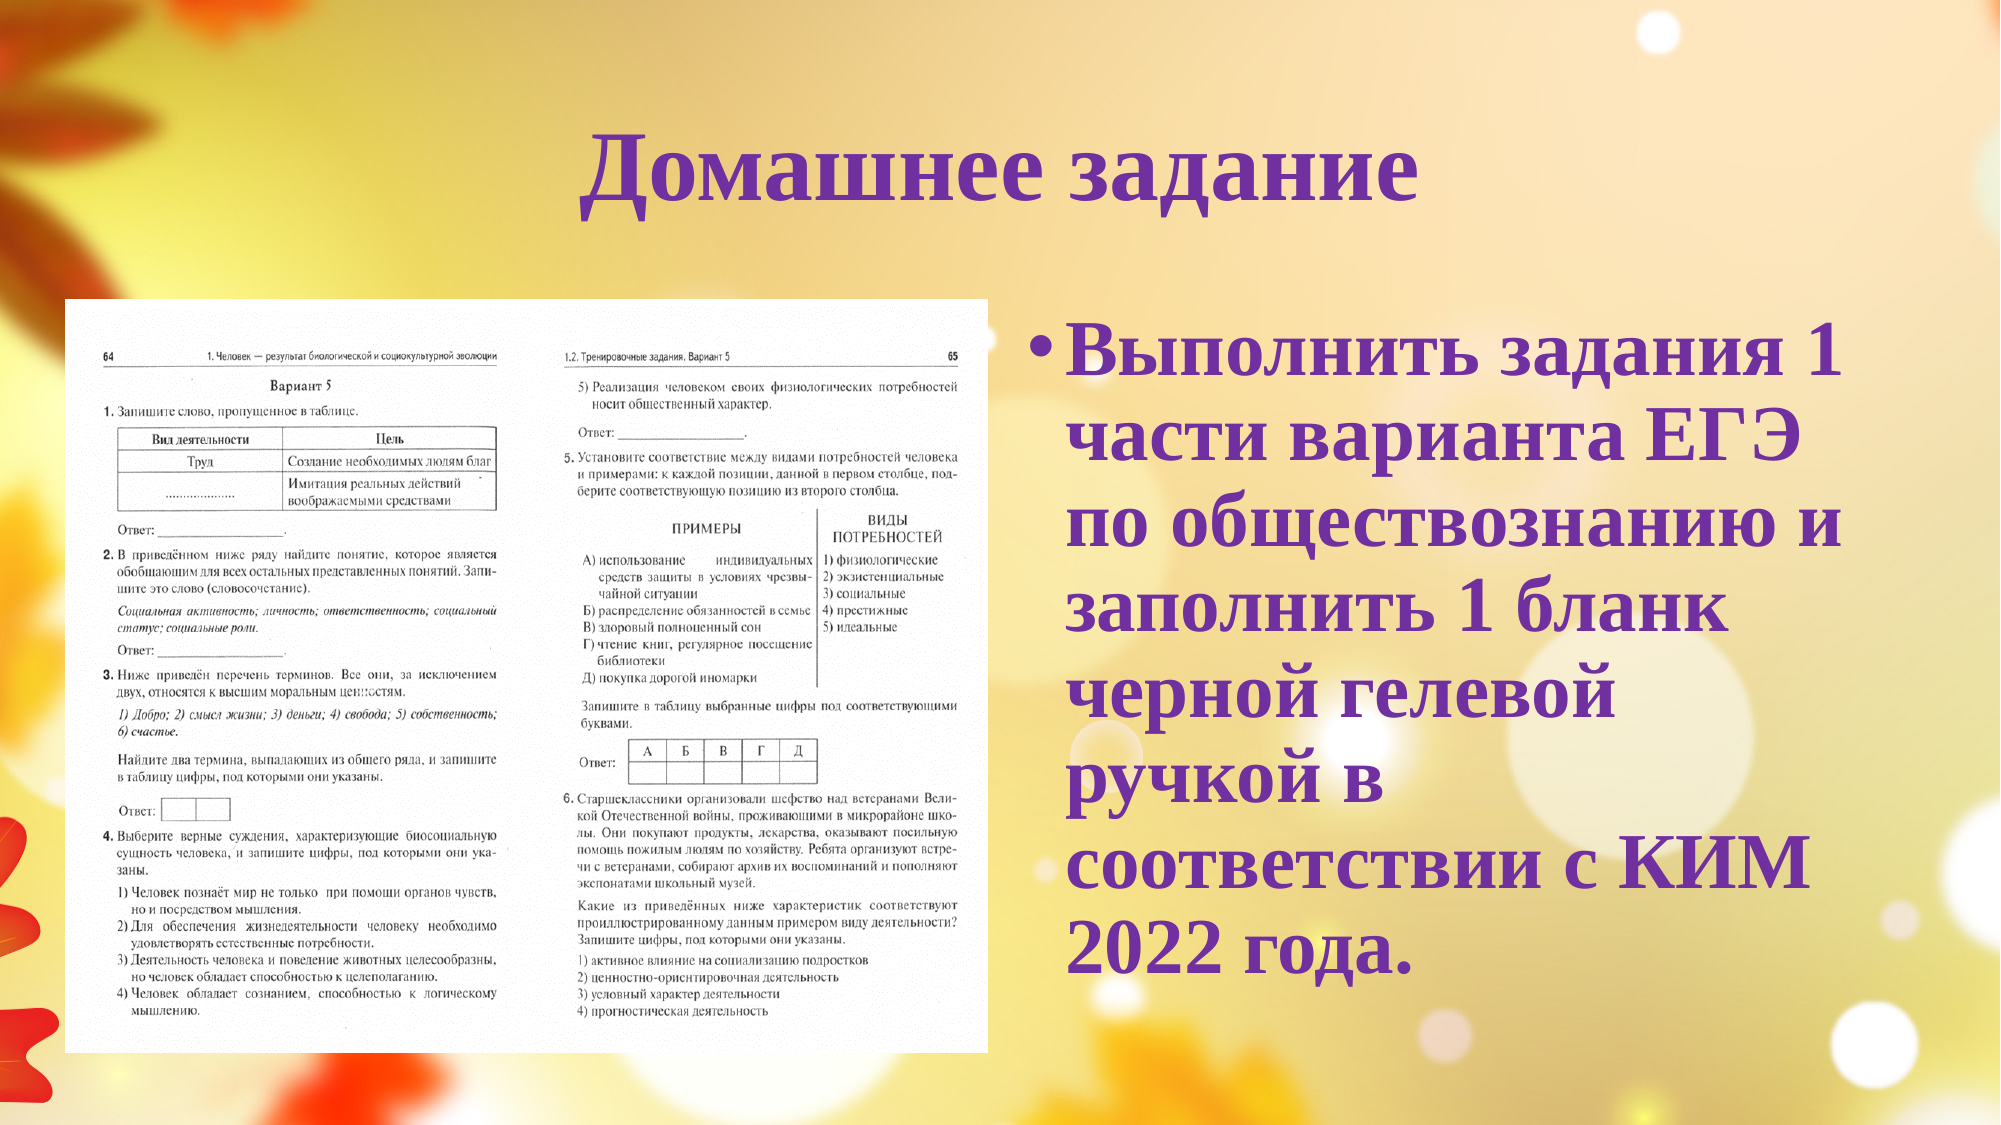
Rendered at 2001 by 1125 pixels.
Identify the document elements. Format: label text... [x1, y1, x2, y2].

picture [0, 0, 2000, 1125]
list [65, 299, 988, 1053]
list Выполнить задания 1 части варианта ЕГЭ по обществознанию и заполнить 1 бланк черной гелевой ручкой в соответствии с КИМ 2022 года. [1012, 299, 1863, 1014]
title Домашнее задание [137, 59, 1863, 278]
